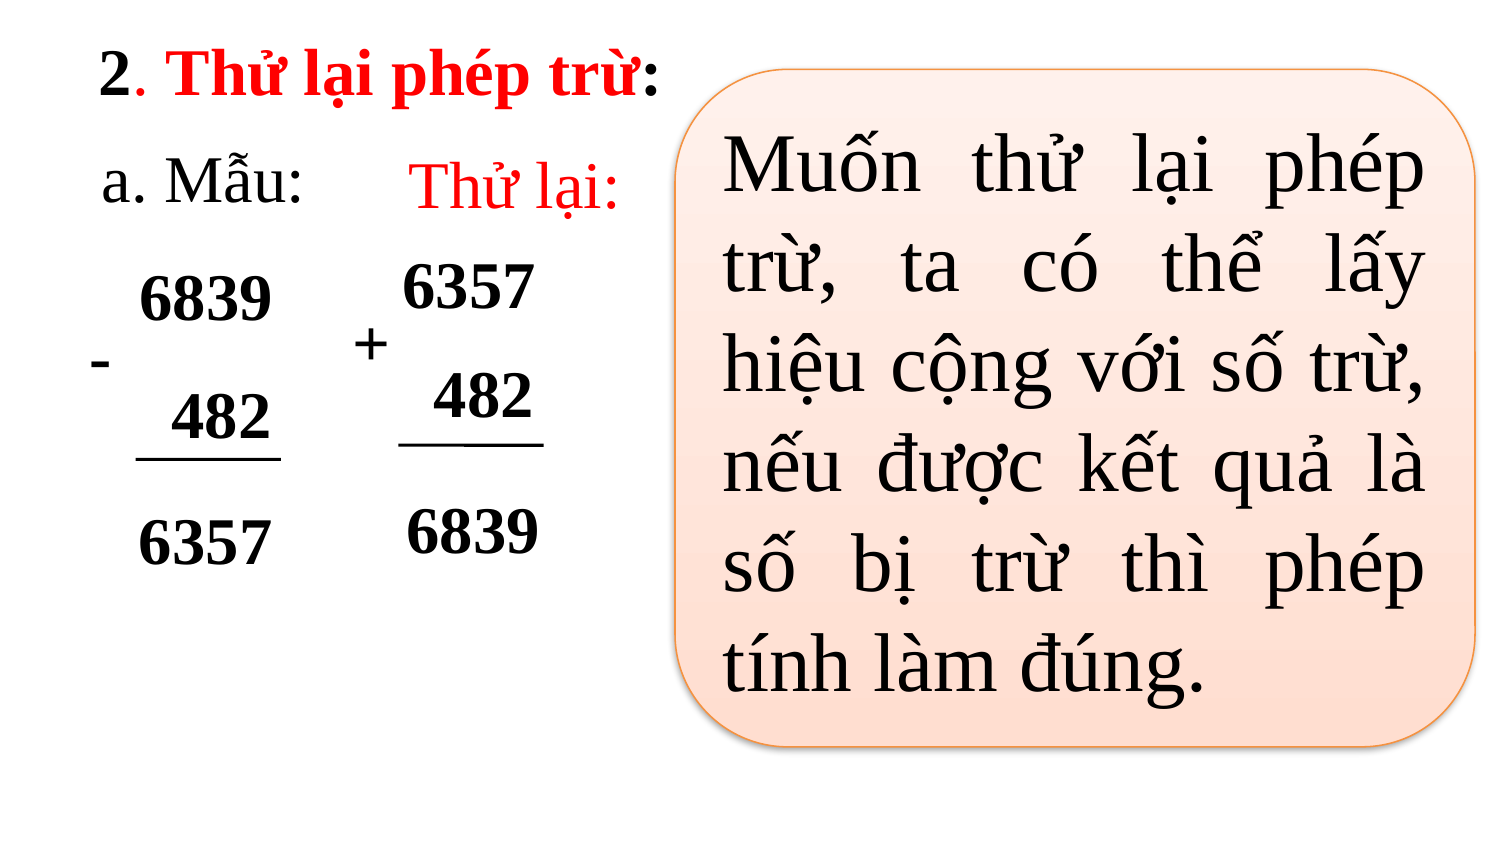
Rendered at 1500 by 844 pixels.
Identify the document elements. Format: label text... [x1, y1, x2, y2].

text_box 6357 [387, 234, 669, 443]
text_box 6357 [123, 490, 297, 586]
text_box + [337, 292, 401, 387]
text_box a. Mẫu: [86, 128, 621, 224]
text_box Muốn thử lại phép trừ, ta có thể lấy hiệu cộng với số trừ, nếu được kết quả là số bị trừ thì phép tính làm đúng. [674, 68, 1476, 748]
text_box 6839 [391, 479, 565, 575]
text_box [44, 0, 259, 203]
text_box 482 [419, 343, 669, 439]
text_box 2. Thử lại phép trừ: [263, 21, 898, 116]
text_box Thử lại: [393, 134, 675, 229]
text_box 482 [156, 364, 438, 459]
text_box 6839 [124, 246, 387, 342]
text_box - [74, 306, 138, 401]
